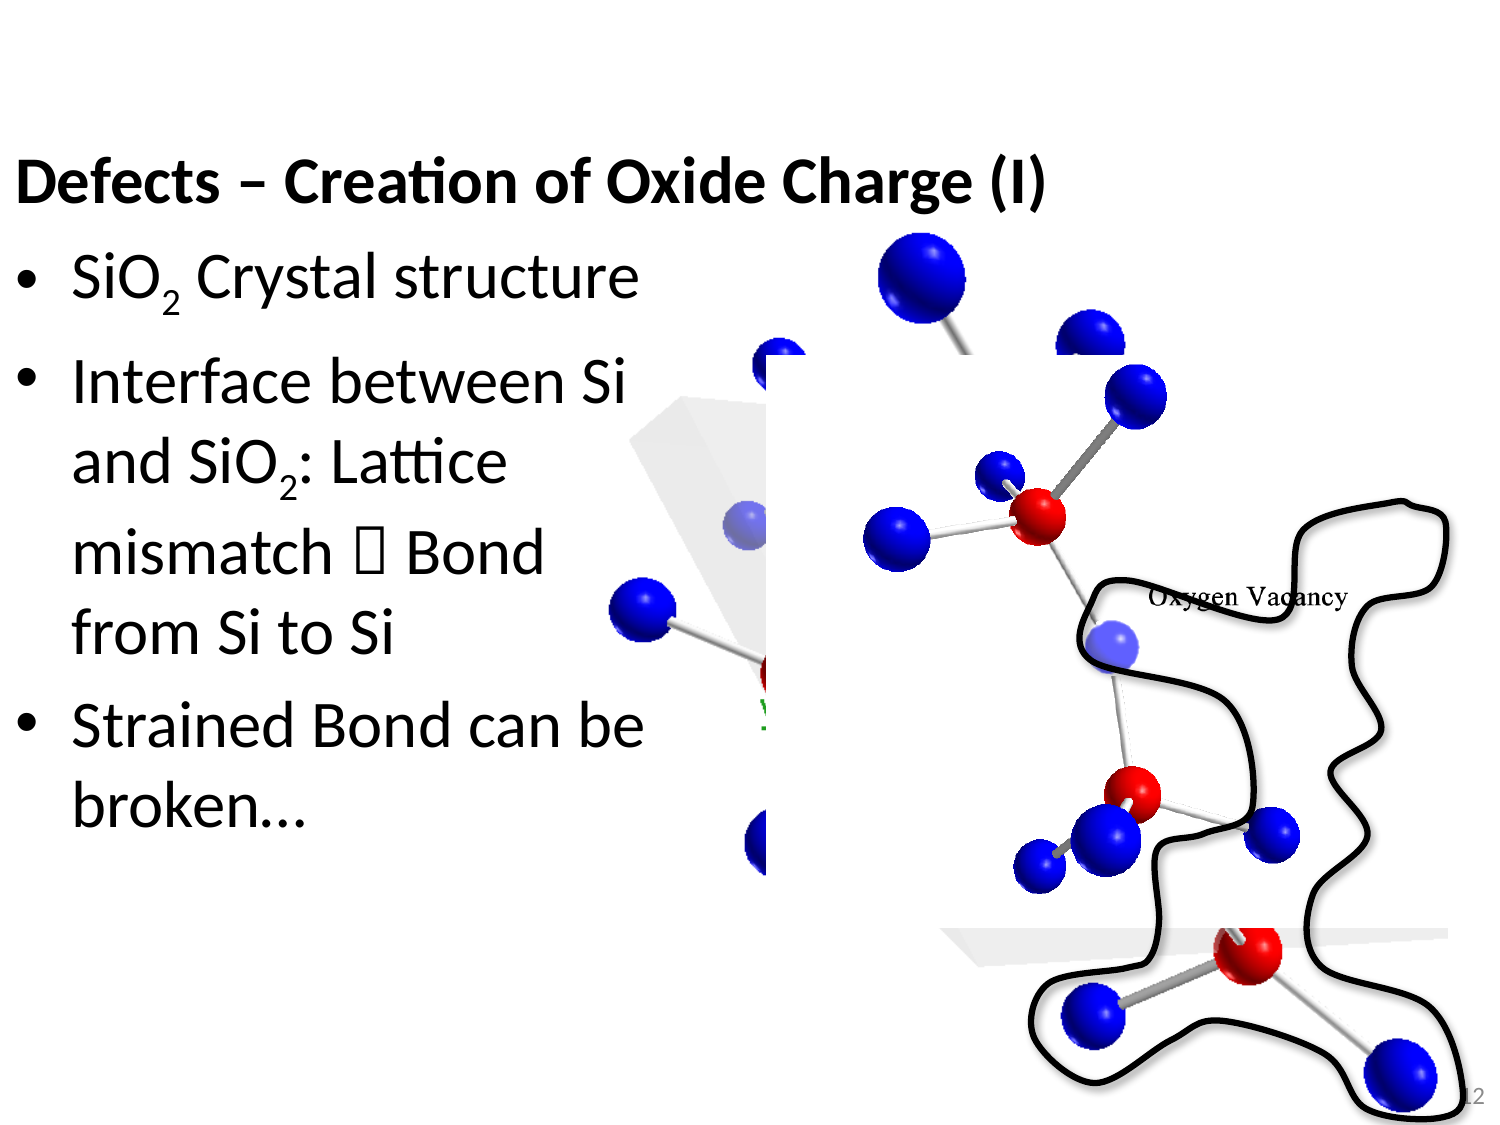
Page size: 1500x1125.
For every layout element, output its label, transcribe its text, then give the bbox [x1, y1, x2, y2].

slide_number 12 [1200, 1064, 1500, 1125]
picture [596, 224, 1460, 1115]
list SiO2 Crystal structure Interface between Si and SiO2: Lattice mismatch  Bond from Si to Si Strained Bond can be broken… [0, 224, 595, 903]
list Defects – Creation of Oxide Charge (I) [0, 0, 1199, 224]
text_box [1452, 1037, 1461, 1064]
